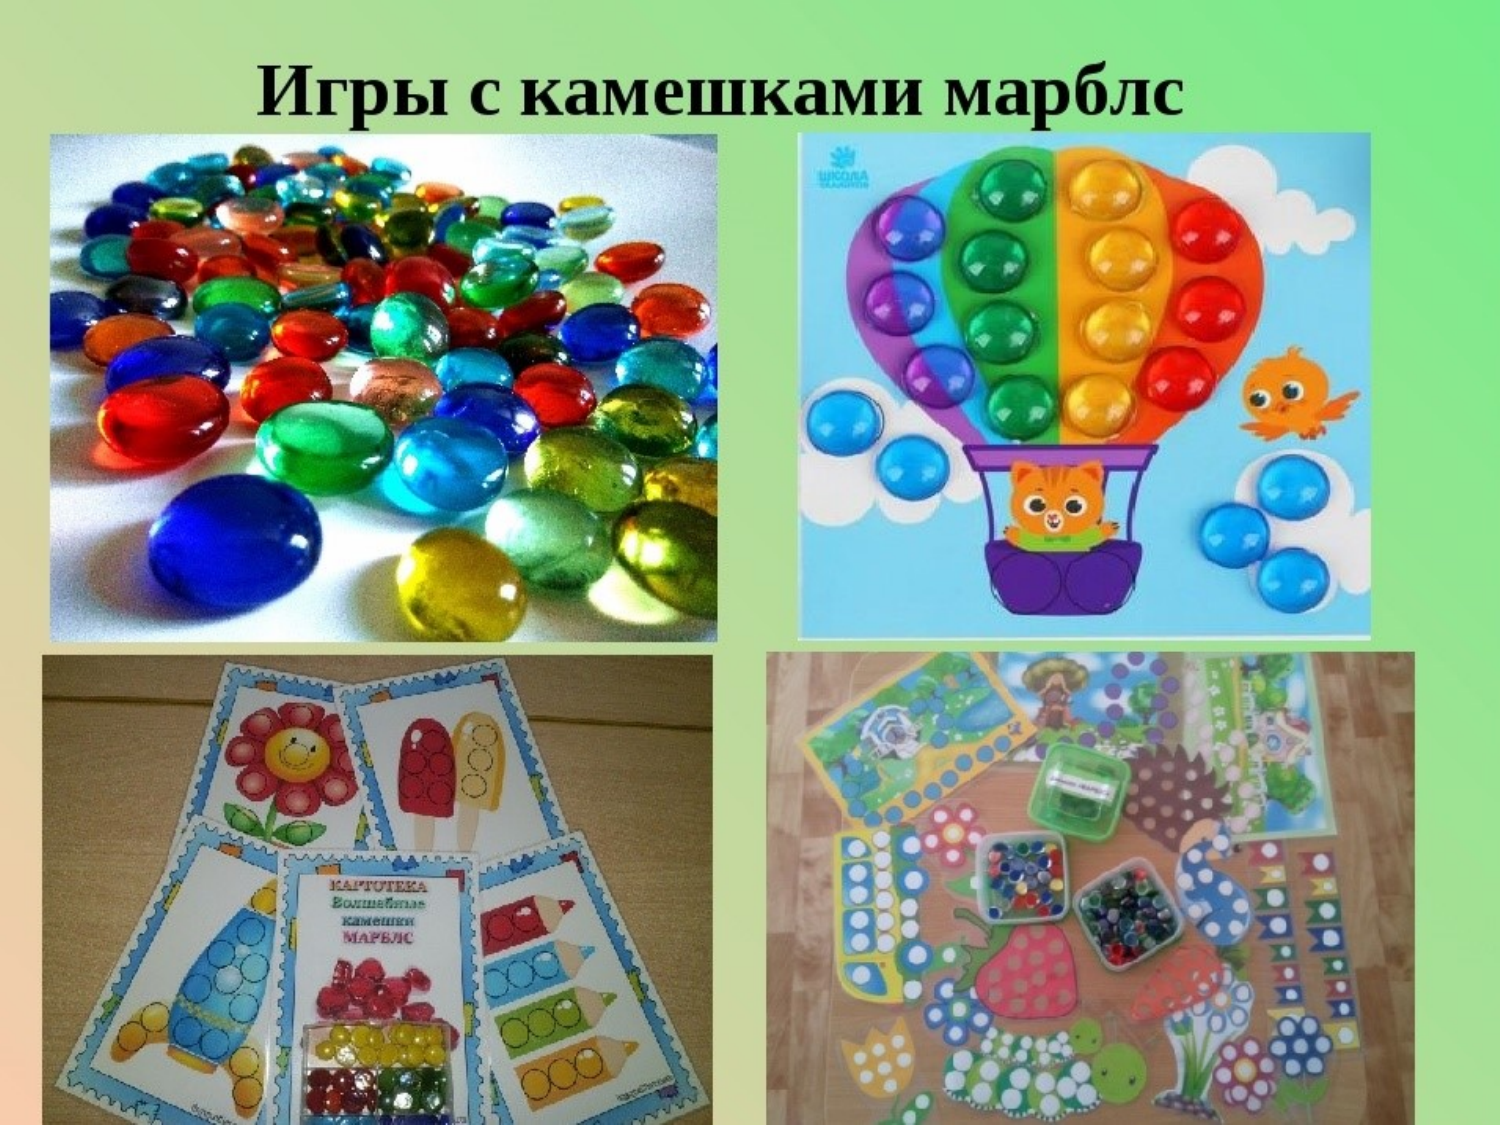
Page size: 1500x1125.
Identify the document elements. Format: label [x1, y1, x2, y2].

list [0, 0, 1500, 1125]
